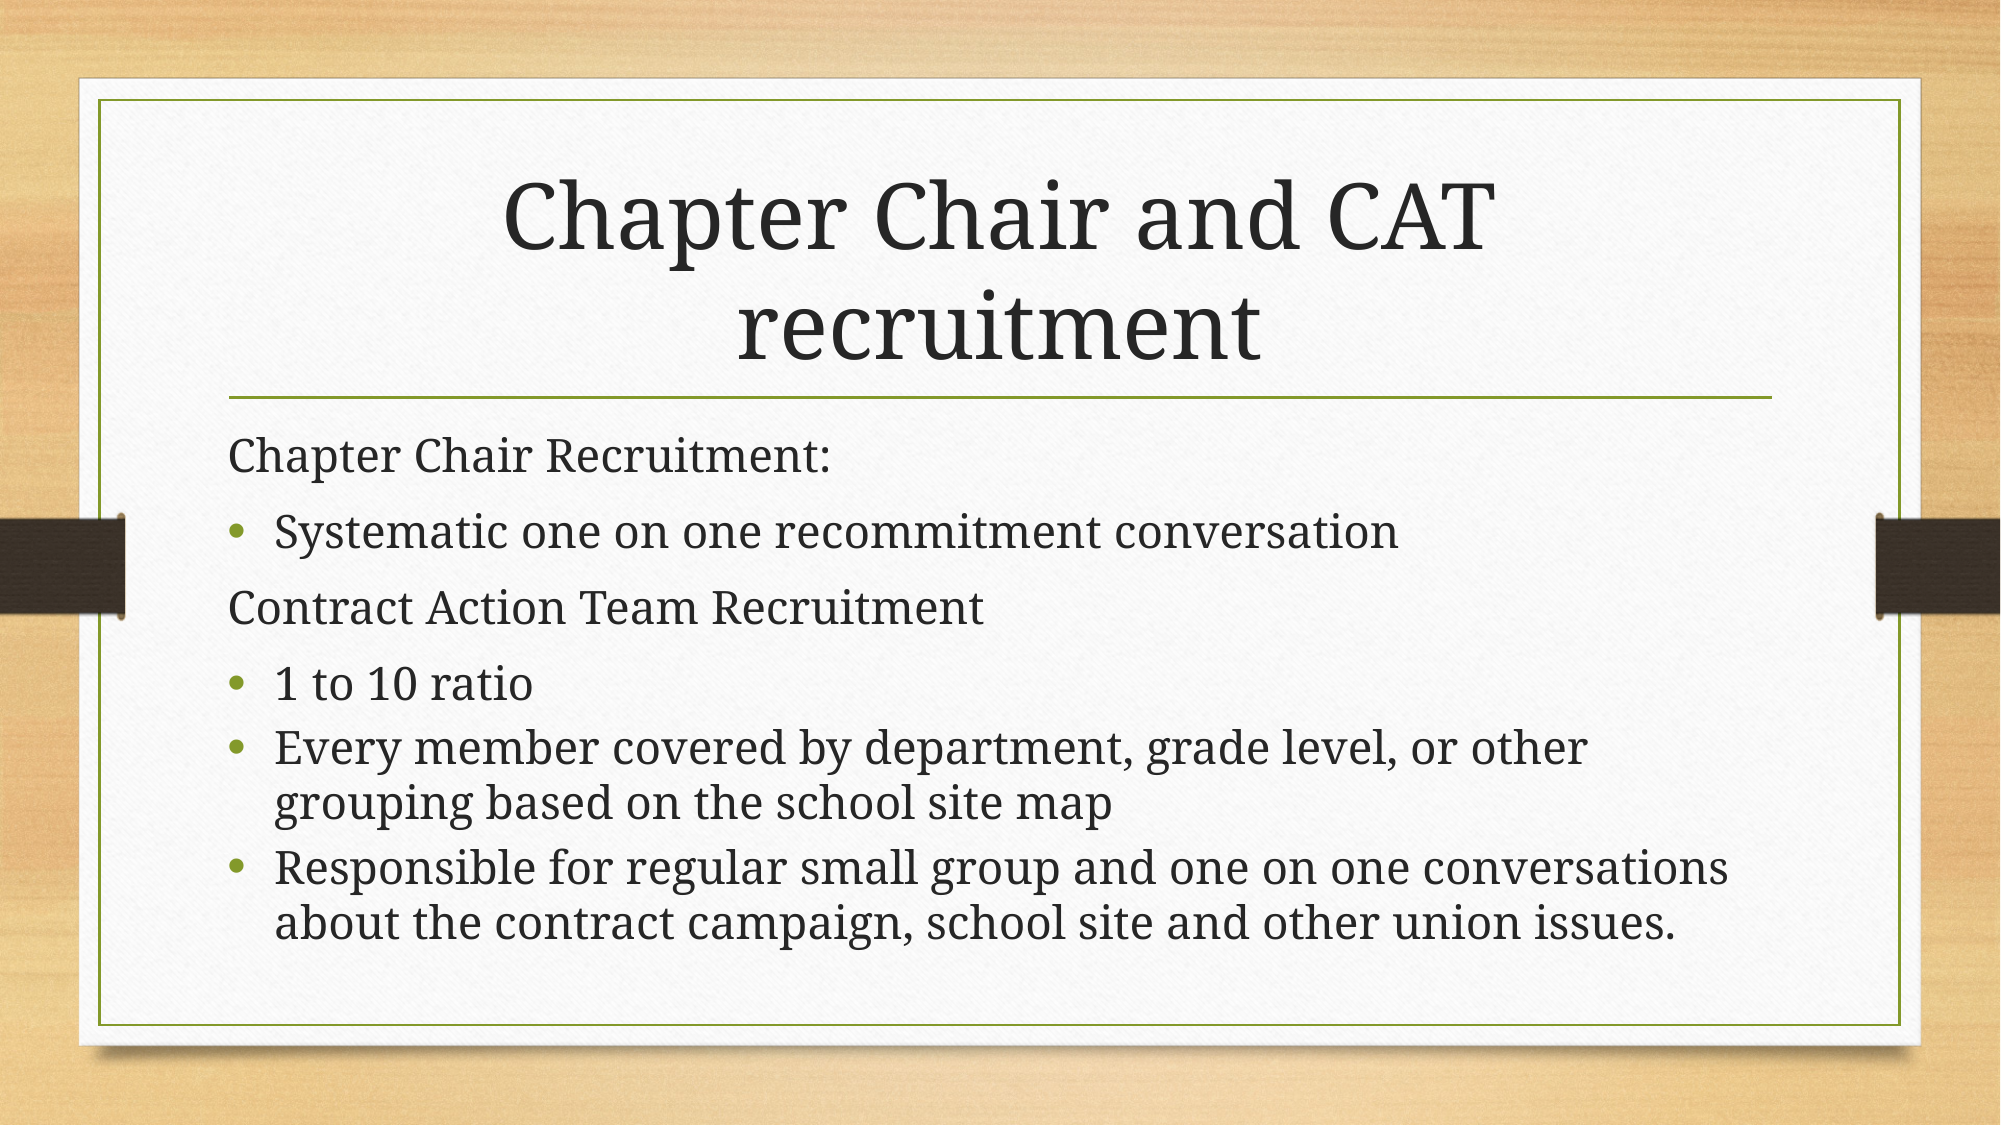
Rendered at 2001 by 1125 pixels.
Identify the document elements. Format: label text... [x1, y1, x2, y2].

list Chapter Chair Recruitment: Systematic one on one recommitment conversation Contract Action Team Recruitment 1 to 10 ratio Every member covered by department, grade level, or other grouping based on the school site map Responsible for regular small group and one on one conversations about the contract campaign, school site and other union issues. [212, 419, 1788, 964]
title Chapter Chair and CAT recruitment [212, 161, 1788, 375]
picture [0, 0, 2001, 1125]
